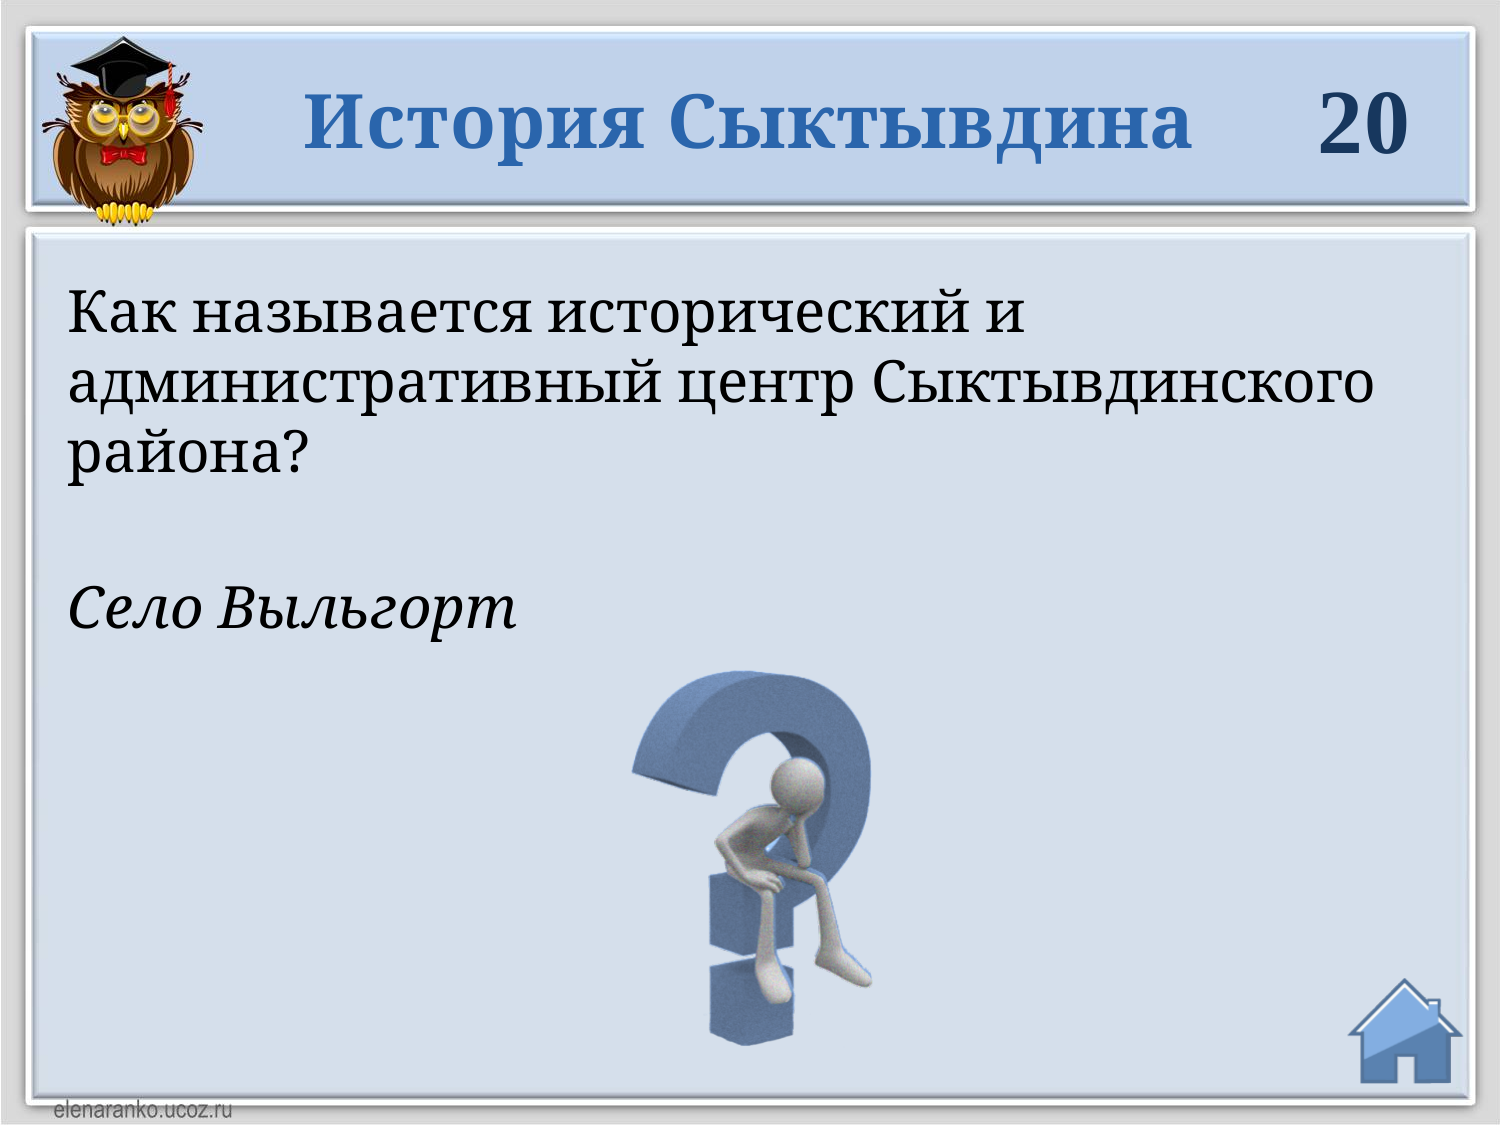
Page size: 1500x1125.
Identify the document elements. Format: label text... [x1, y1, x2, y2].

text_box Село Выльгорт [53, 562, 1447, 648]
text_box История Сыктывдина [218, 66, 1281, 172]
text_box 20 [1281, 54, 1447, 180]
text_box Как называется исторический и административный центр Сыктывдинского района? [53, 267, 1447, 492]
picture [0, 0, 1500, 1125]
